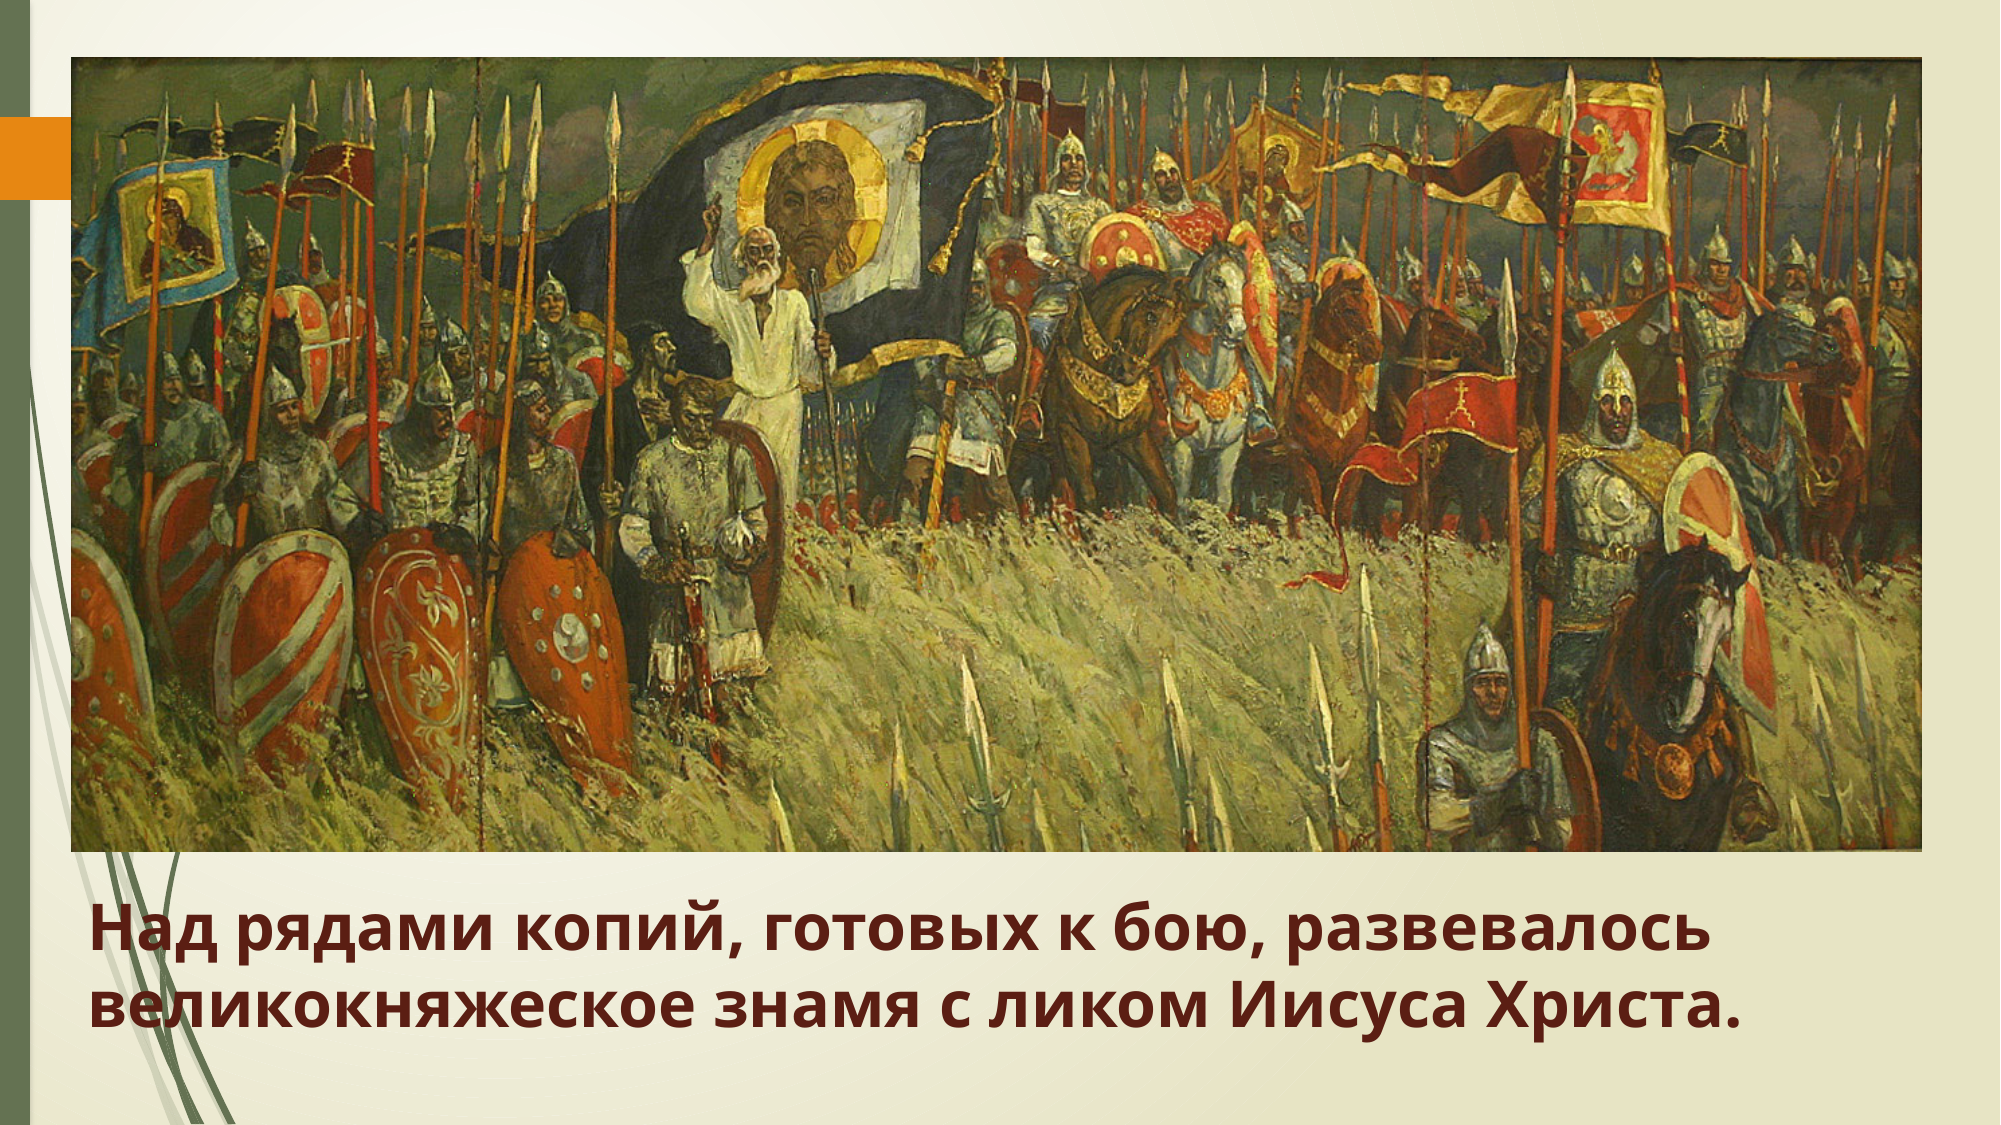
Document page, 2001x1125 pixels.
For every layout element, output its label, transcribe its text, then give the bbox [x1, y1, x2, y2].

title Над рядами копий, готовых к бою, развевалось великокняжеское знамя с ликом Иисуса Христа. [71, 877, 1922, 1096]
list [71, 57, 1923, 853]
